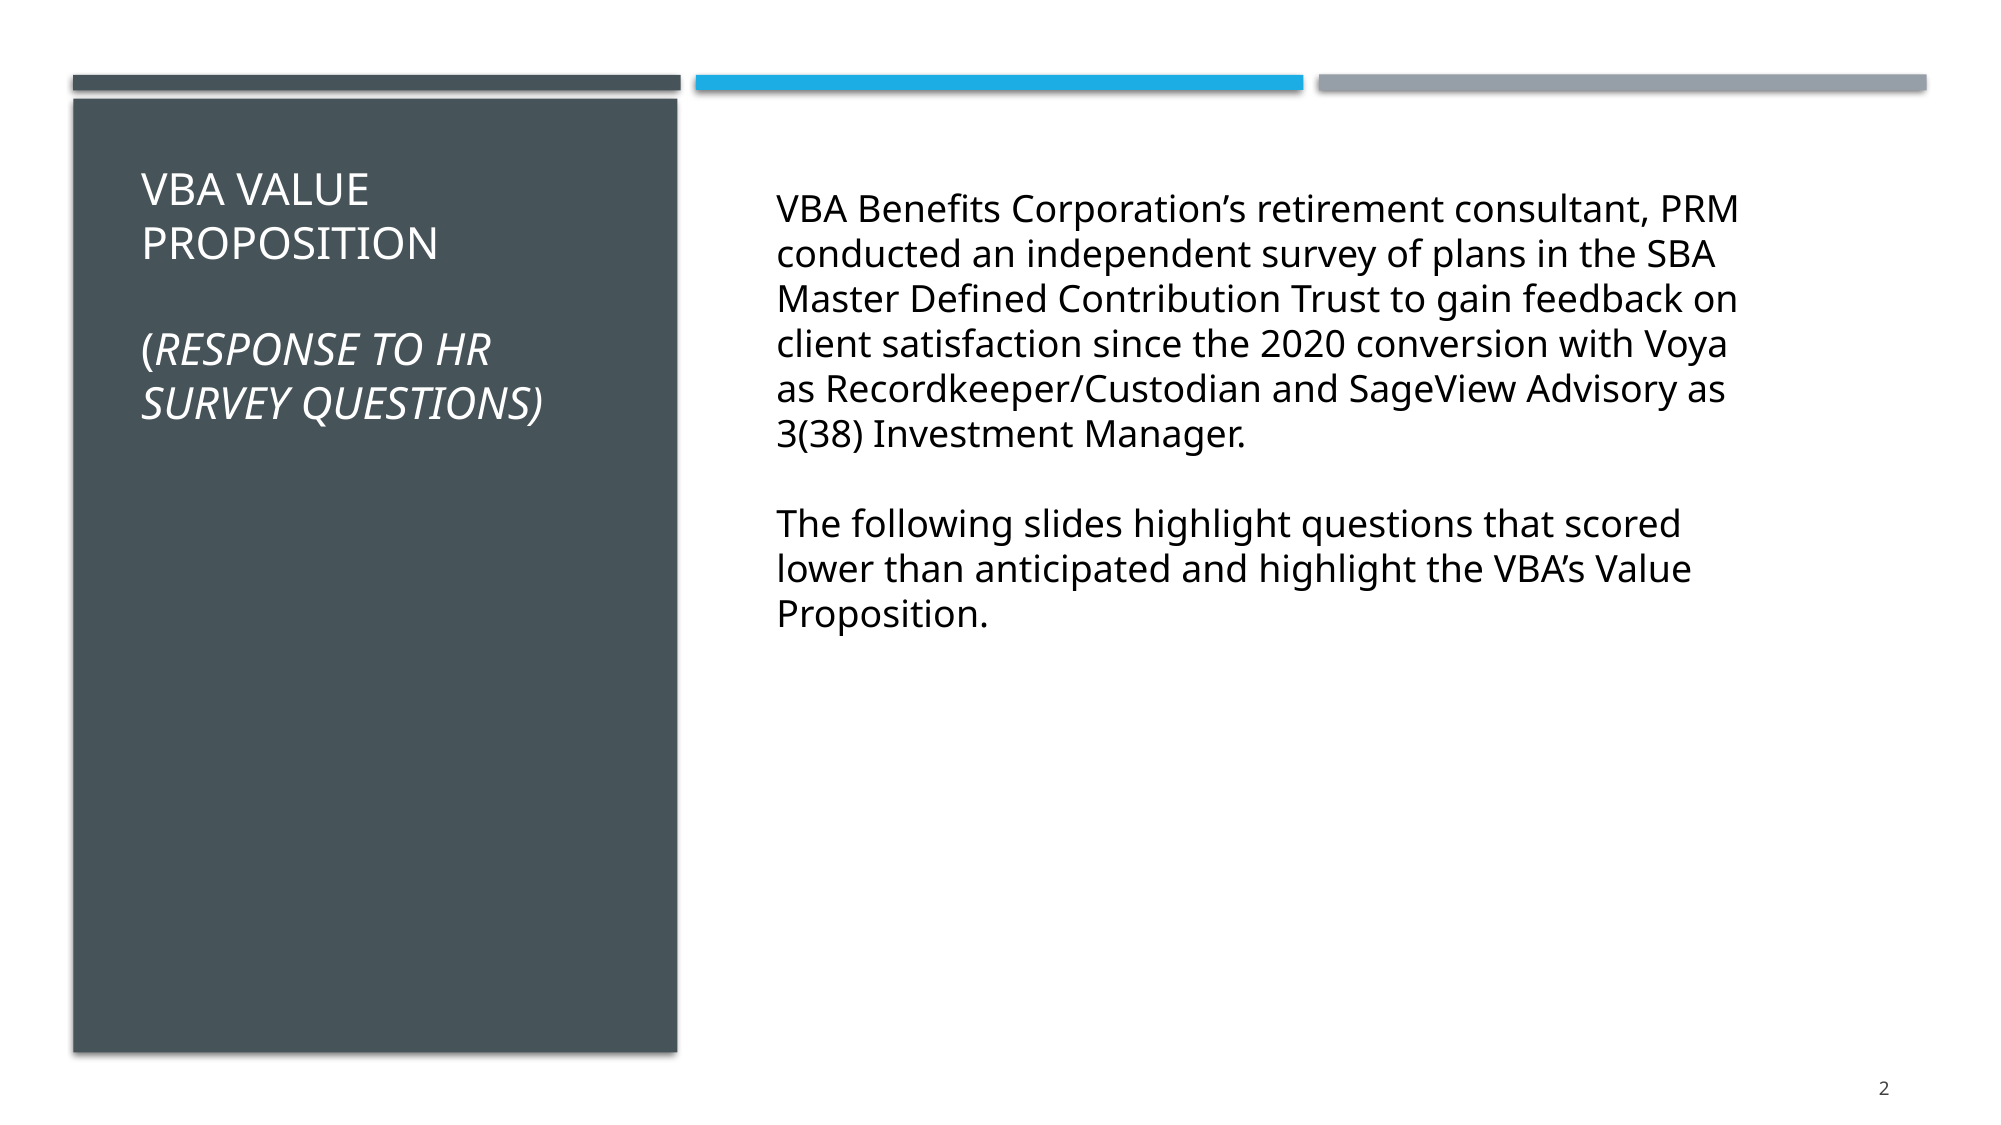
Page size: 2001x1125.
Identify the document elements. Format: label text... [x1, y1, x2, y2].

text_box VBA Benefits Corporation’s retirement consultant, PRM conducted an independent survey of plans in the SBA Master Defined Contribution Trust to gain feedback on client satisfaction since the 2020 conversion with Voya as Recordkeeper/Custodian and SageView Advisory as 3(38) Investment Manager. The following slides highlight questions that scored lower than anticipated and highlight the VBA’s Value Proposition. [761, 177, 1775, 683]
title VBA Value Proposition (Response to HR Survey Questions) [125, 153, 624, 436]
slide_number 2 [1732, 1059, 1905, 1120]
